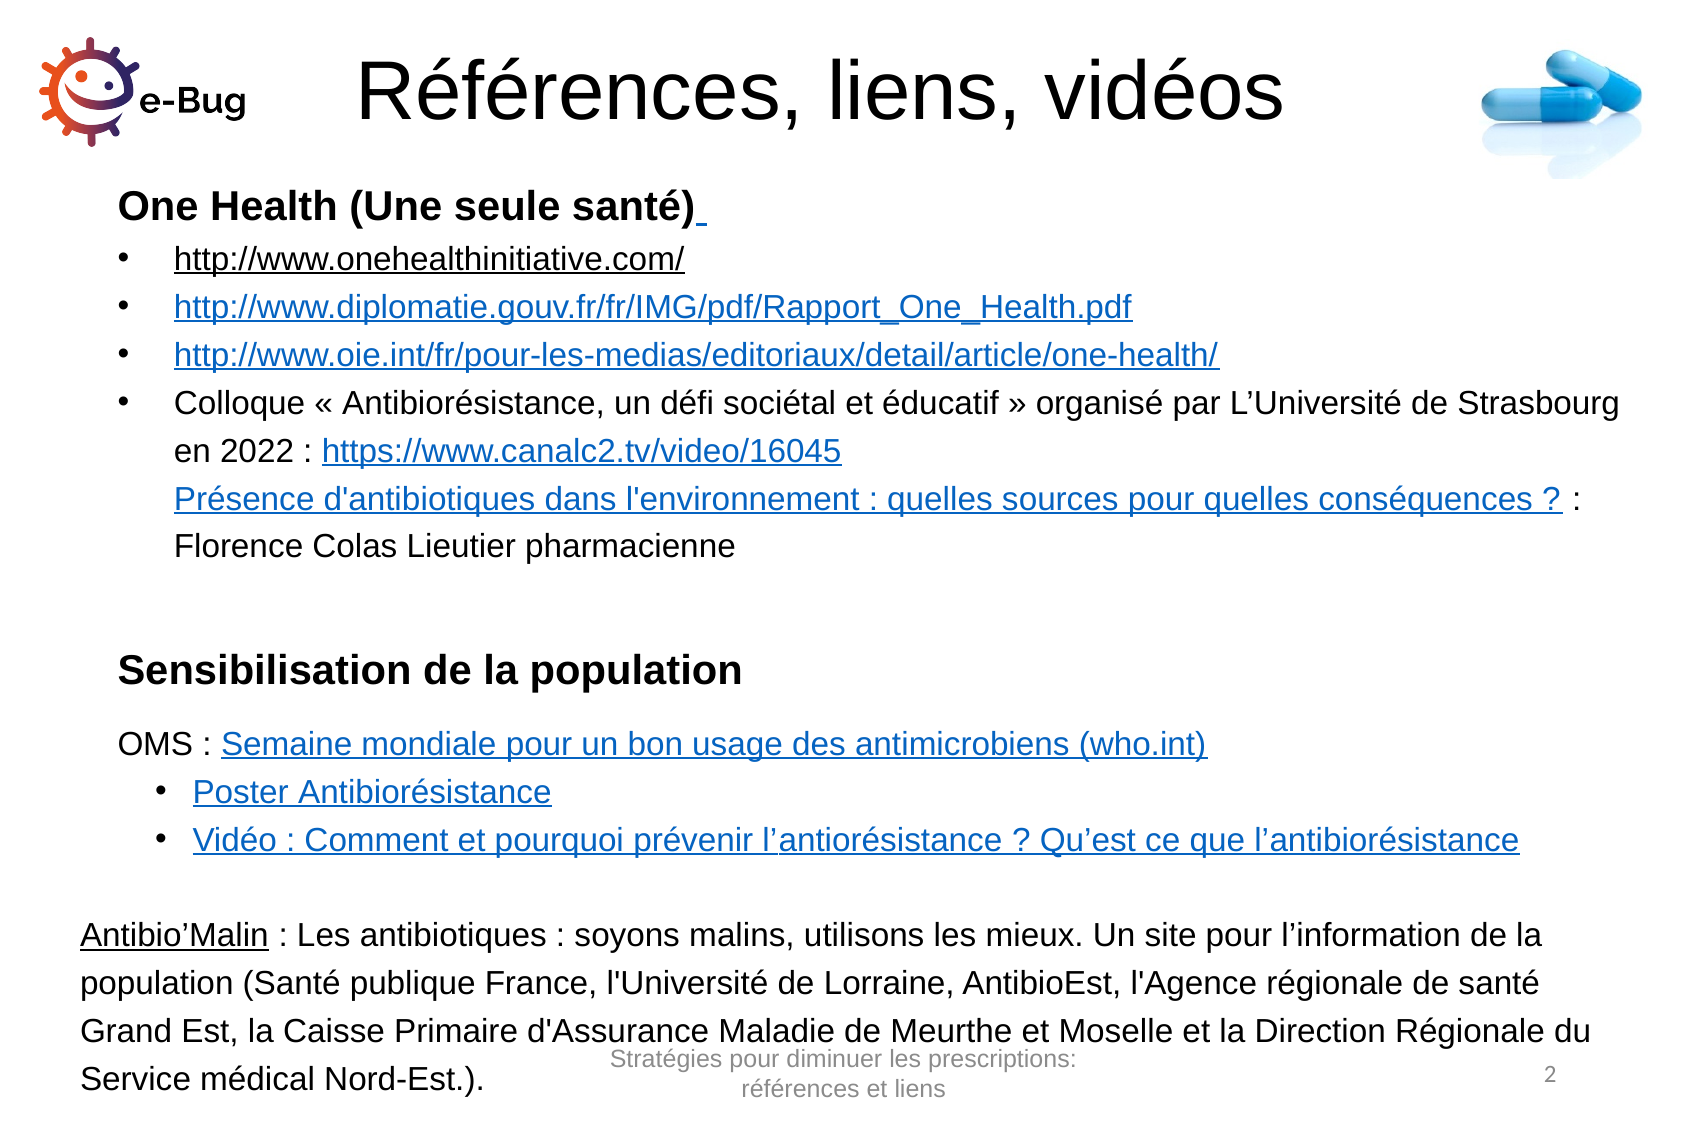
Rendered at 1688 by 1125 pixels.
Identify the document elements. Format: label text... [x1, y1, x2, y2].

picture [39, 37, 247, 147]
picture [1478, 39, 1648, 179]
title Références, liens, vidéos [92, 17, 1549, 161]
slide_number 2 [1191, 1042, 1572, 1103]
footer Stratégies pour diminuer les prescriptions: références et liens [559, 1042, 1129, 1103]
list One Health (Une seule santé) http://www.onehealthinitiative.com/ http://www.diplomatie.gouv.fr/fr/IMG/pdf/Rapport_One_Health.pdf http://www.oie.int/fr/pour-les-medias/editoriaux/detail/article/one-health/ Colloque « Antibiorésistance, un défi sociétal et éducatif » organisé par L’Université de Strasbourg en 2022 : https://www.canalc2.tv/video/16045 Présence d'antibiotiques dans l'environnement : quelles sources pour quelles conséquences ? : Florence Colas Lieutier pharmacienne Sensibilisation de la population OMS : Semaine mondiale pour un bon usage des antimicrobiens (who.int) Poster Antibiorésistance Vidéo : Comment et pourquoi prévenir l’antiorésistance ? Qu’est ce que l’antibiorésistance Antibio’Malin : Les antibiotiques : soyons malins, utilisons les mieux. Un site pour l’information de la population (Santé publique France, l'Université de Lorraine, AntibioEst, l'Agence régionale de santé Grand Est, la Caisse Primaire d'Assurance Maladie de Meurthe et Moselle et la Direction Régionale du Service médical Nord-Est.). [65, 161, 1648, 979]
